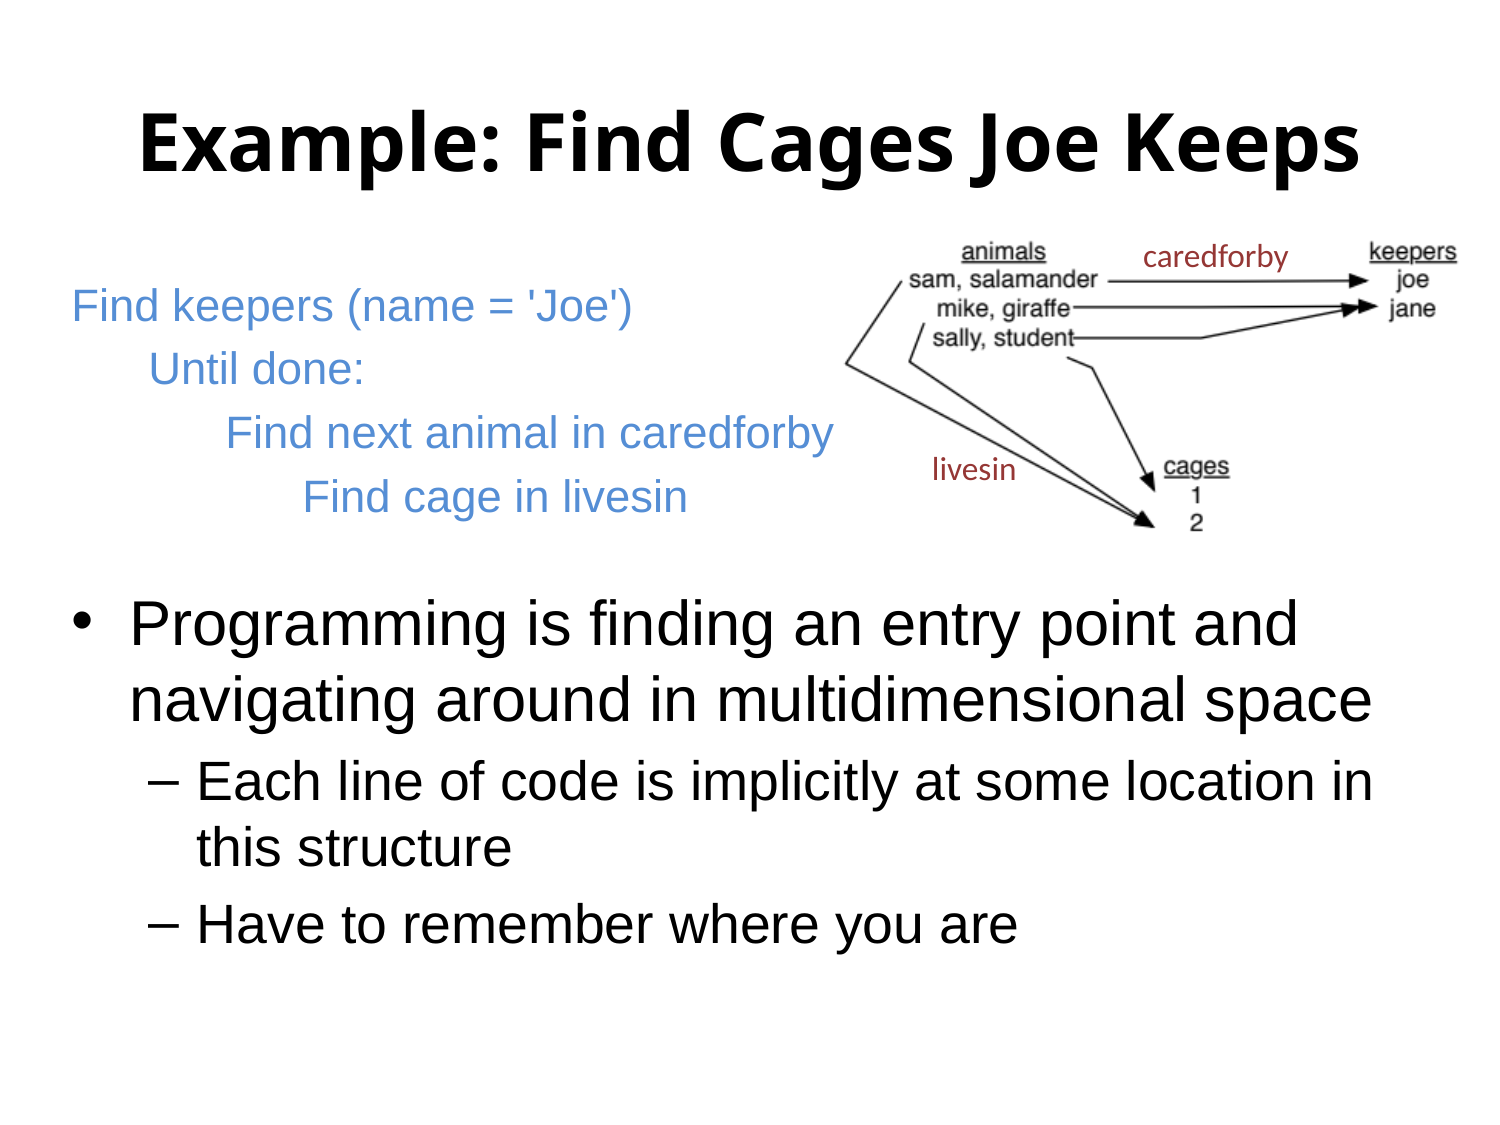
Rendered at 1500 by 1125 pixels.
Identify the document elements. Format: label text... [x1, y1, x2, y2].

list Find keepers (name = 'Joe') Until done: Find next animal in caredforby Find cage in livesin Programming is finding an entry point and navigating around in multidimensional space Each line of code is implicitly at some location in this structure Have to remember where you are [56, 268, 1407, 1011]
picture [831, 218, 1467, 536]
title Example: Find Cages Joe Keeps [75, 45, 1425, 233]
